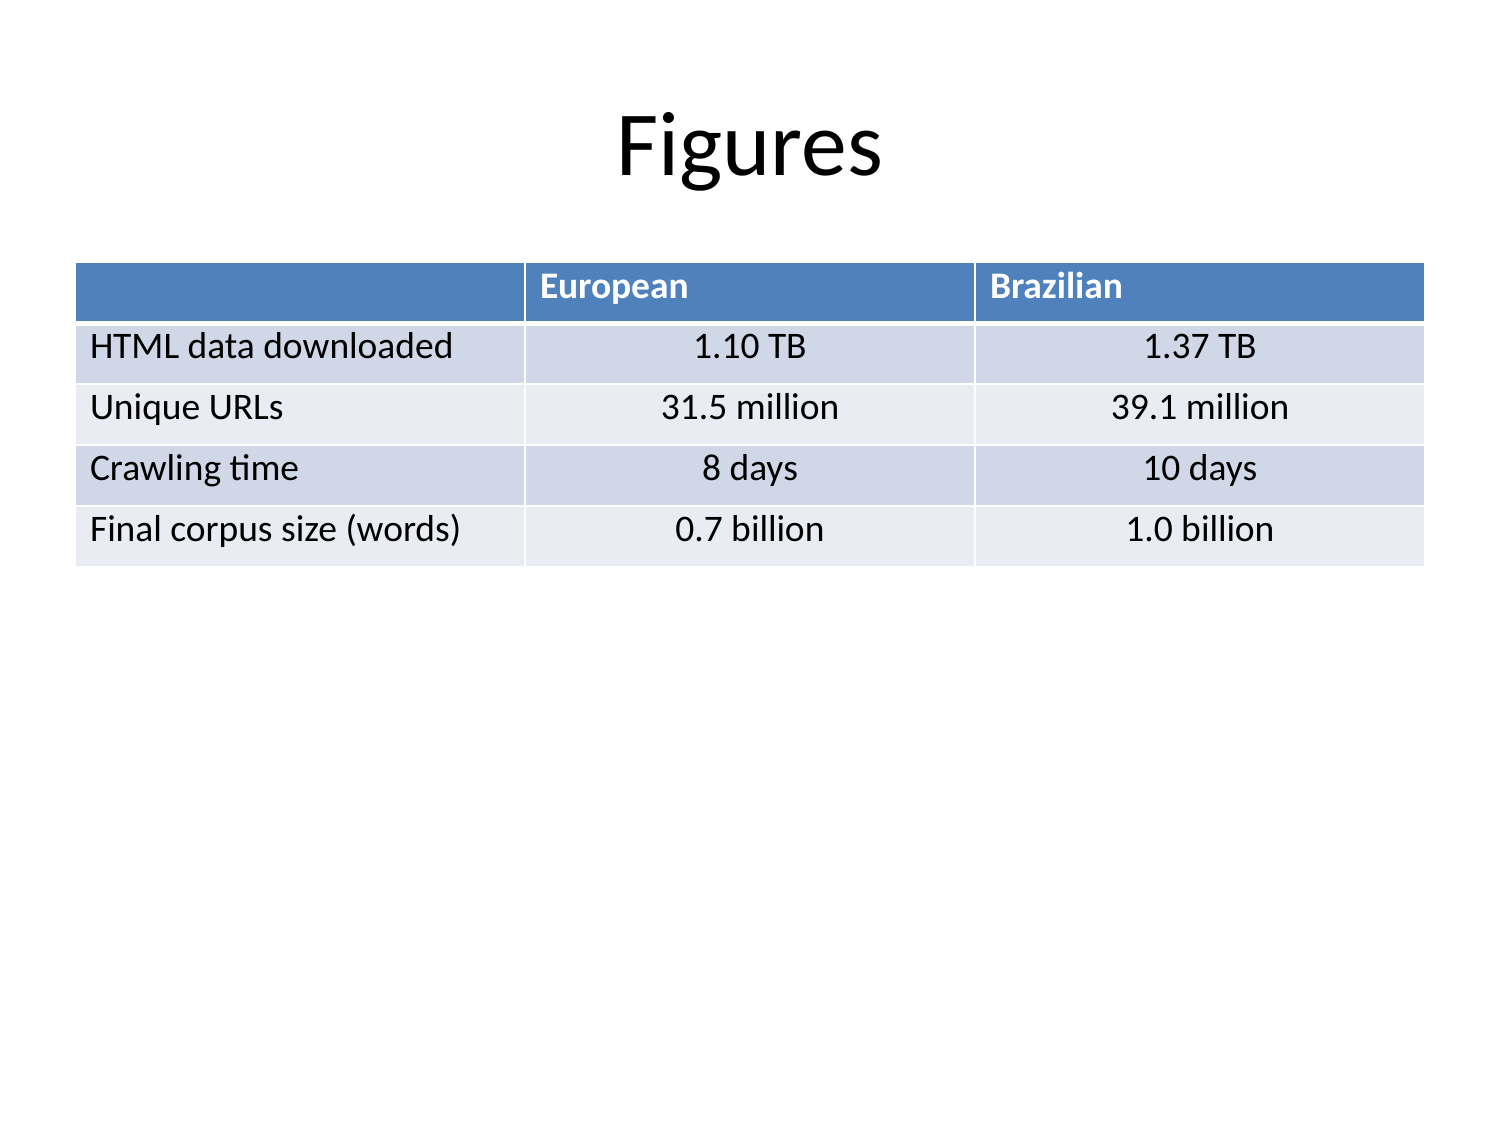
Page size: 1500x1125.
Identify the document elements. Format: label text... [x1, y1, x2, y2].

table_cell HTML data downloaded [76, 326, 524, 383]
table_cell 1.10 TB [526, 326, 974, 383]
table_cell 31.5 million [526, 385, 974, 444]
table_cell 1.0 billion [976, 507, 1424, 566]
table_header Brazilian [976, 263, 1424, 321]
table_cell 39.1 million [976, 385, 1424, 444]
table_cell 1.37 TB [976, 326, 1424, 383]
table_cell Final corpus size (words) [76, 507, 524, 566]
table_header European [526, 263, 974, 321]
table_cell 0.7 billion [526, 507, 974, 566]
table_cell Crawling time [76, 446, 524, 505]
title Figures [75, 45, 1425, 233]
table_cell 10 days [976, 446, 1424, 505]
table_cell 8 days [526, 446, 974, 505]
table_header [76, 263, 524, 321]
table_cell Unique URLs [76, 385, 524, 444]
